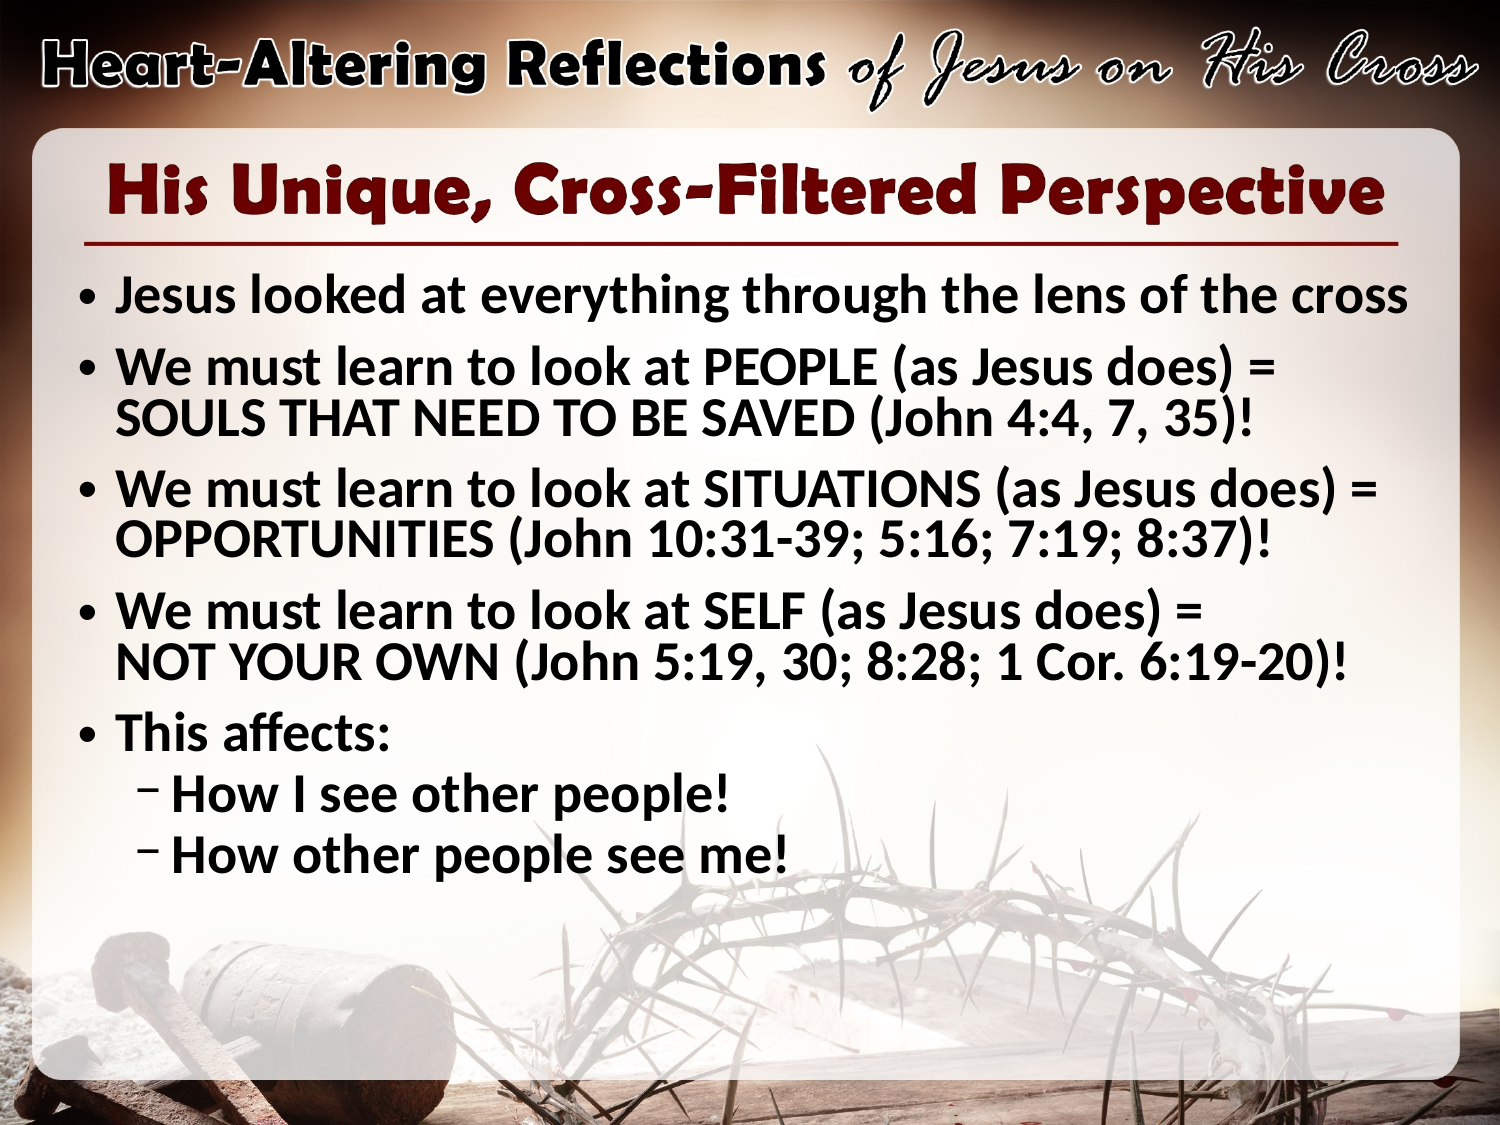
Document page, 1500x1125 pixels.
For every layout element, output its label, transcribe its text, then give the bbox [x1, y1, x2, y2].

picture [0, 0, 1500, 1125]
list Jesus looked at everything through the lens of the cross We must learn to look at PEOPLE (as Jesus does) = SOULS THAT NEED TO BE SAVED (John 4:4, 7, 35)! We must learn to look at SITUATIONS (as Jesus does) = OPPORTUNITIES (John 10:31-39; 5:16; 7:19; 8:37)! We must learn to look at SELF (as Jesus does) = NOT YOUR OWN (John 5:19, 30; 8:28; 1 Cor. 6:19-20)! This affects: How I see other people! How other people see me! [62, 265, 1458, 1090]
